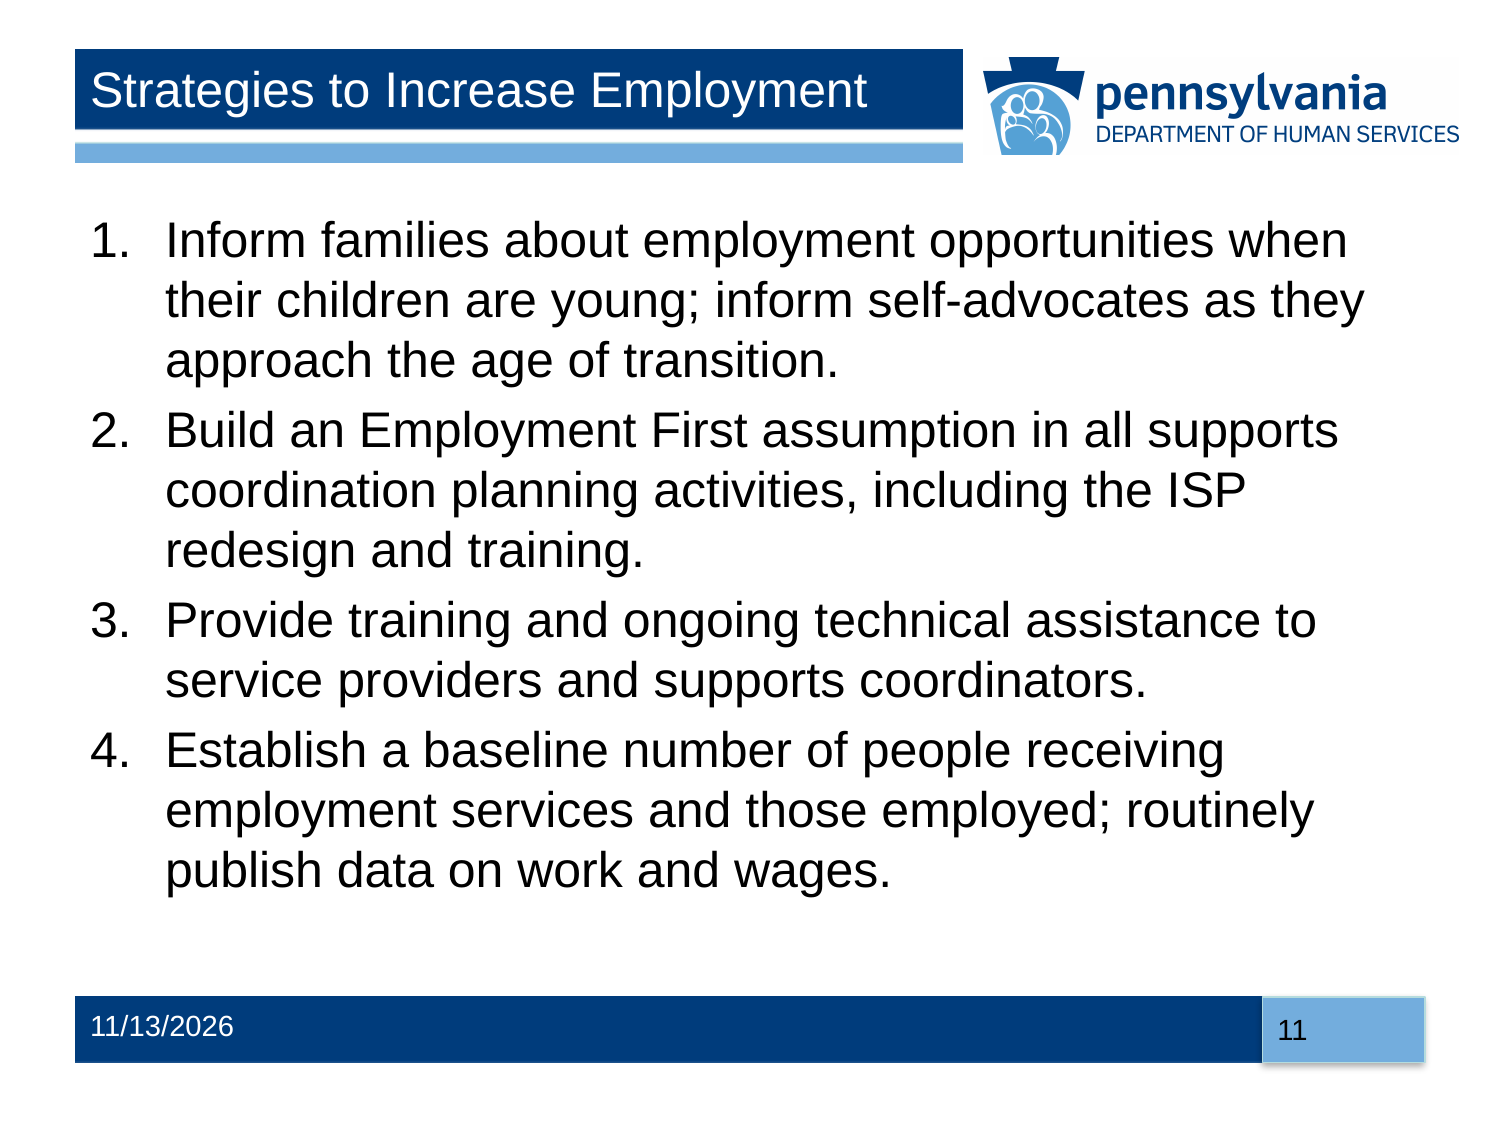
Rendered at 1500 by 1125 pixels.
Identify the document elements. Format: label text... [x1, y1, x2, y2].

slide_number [74, 999, 426, 1057]
picture [75, 996, 1262, 1063]
slide_number 11 [1262, 998, 1421, 1059]
title Strategies to Increase Employment [75, 50, 963, 125]
picture [75, 125, 963, 163]
picture [983, 57, 1459, 155]
list Inform families about employment opportunities when their children are young; inform self-advocates as they approach the age of transition. Build an Employment First assumption in all supports coordination planning activities, including the ISP redesign and training. Provide training and ongoing technical assistance to service providers and supports coordinators. Establish a baseline number of people receiving employment services and those employed; routinely publish data on work and wages. [75, 200, 1425, 943]
